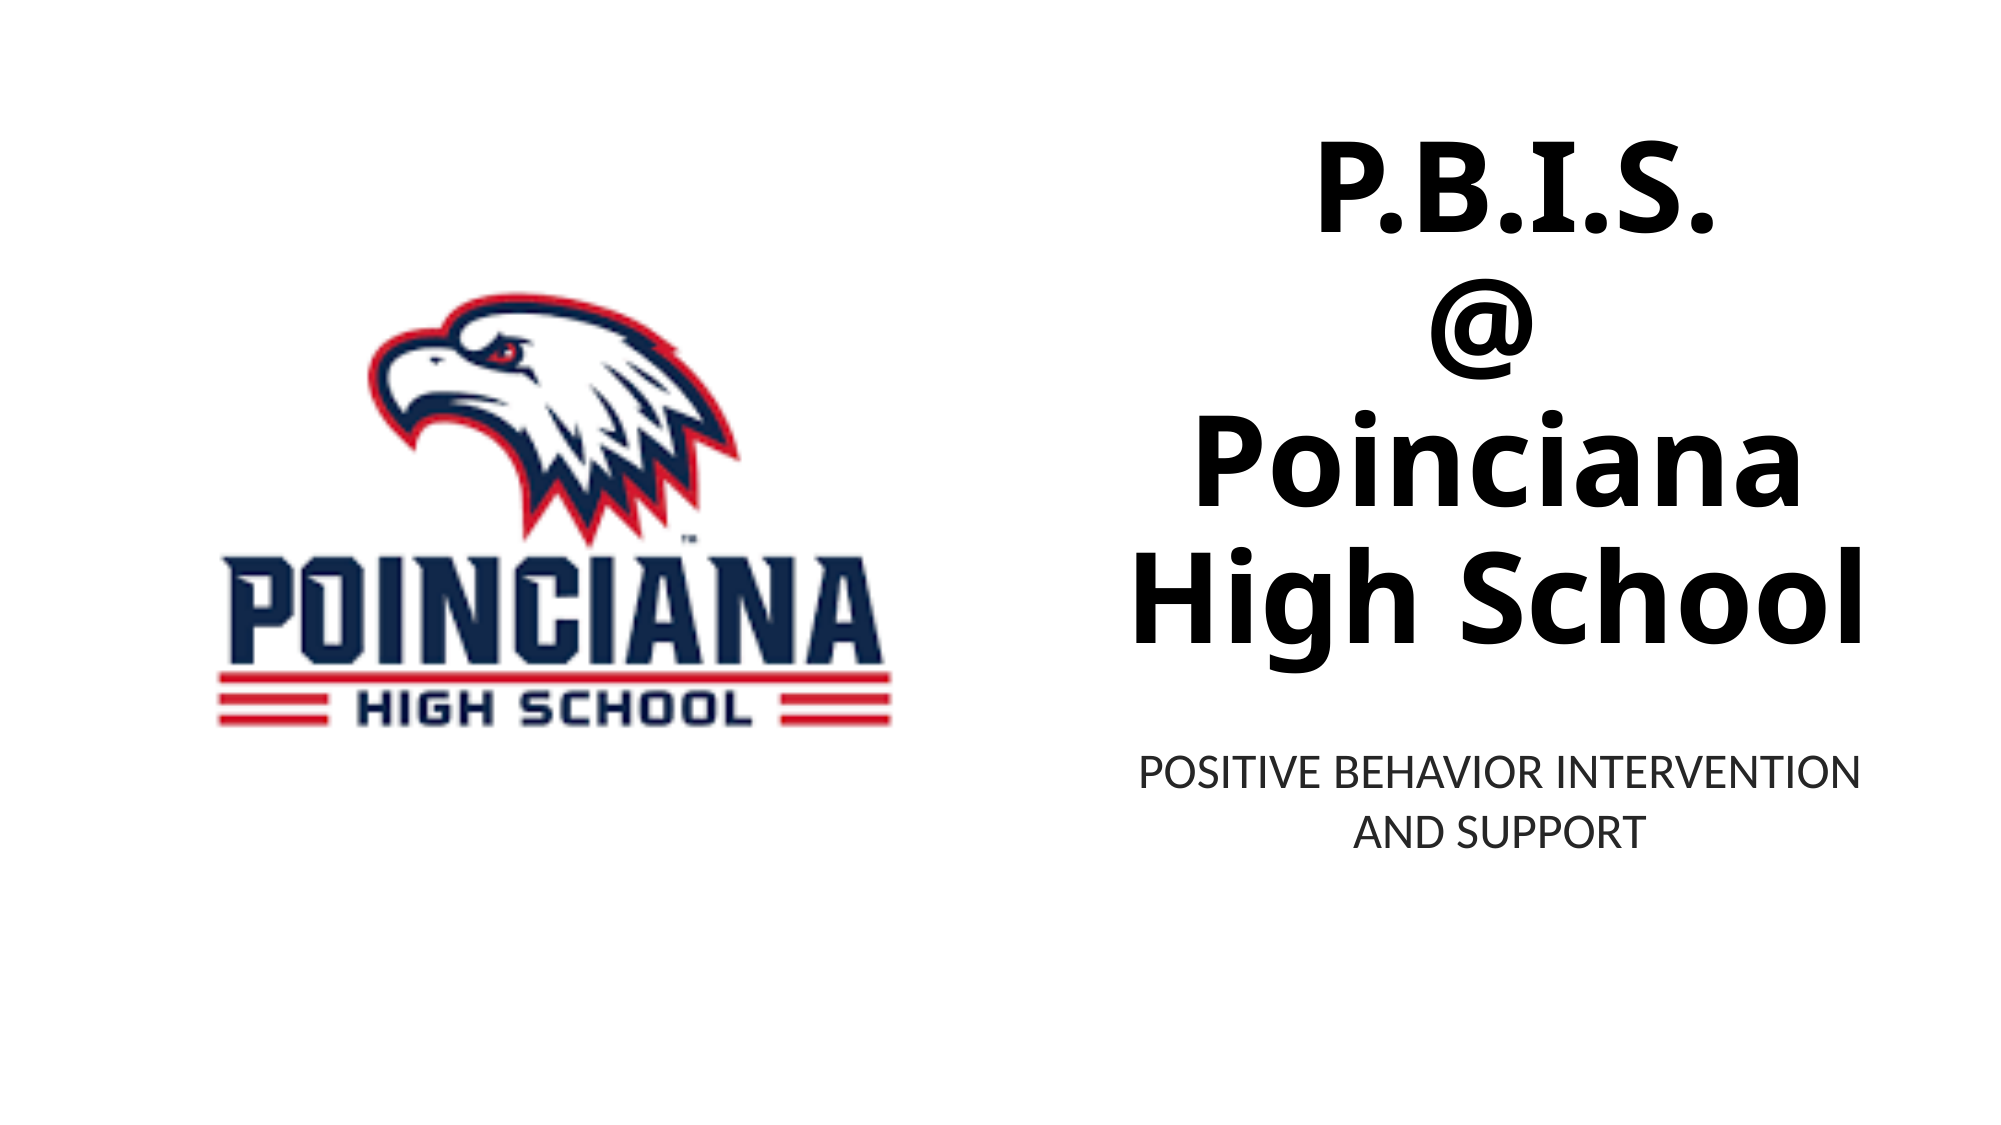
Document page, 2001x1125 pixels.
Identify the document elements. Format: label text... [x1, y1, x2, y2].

picture [137, 101, 967, 931]
title P.B.I.S. @ Poinciana High School [1103, 104, 1894, 679]
subtitle POSITIVE BEHAVIOR INTERVENTION AND SUPPORT [1103, 730, 1897, 935]
